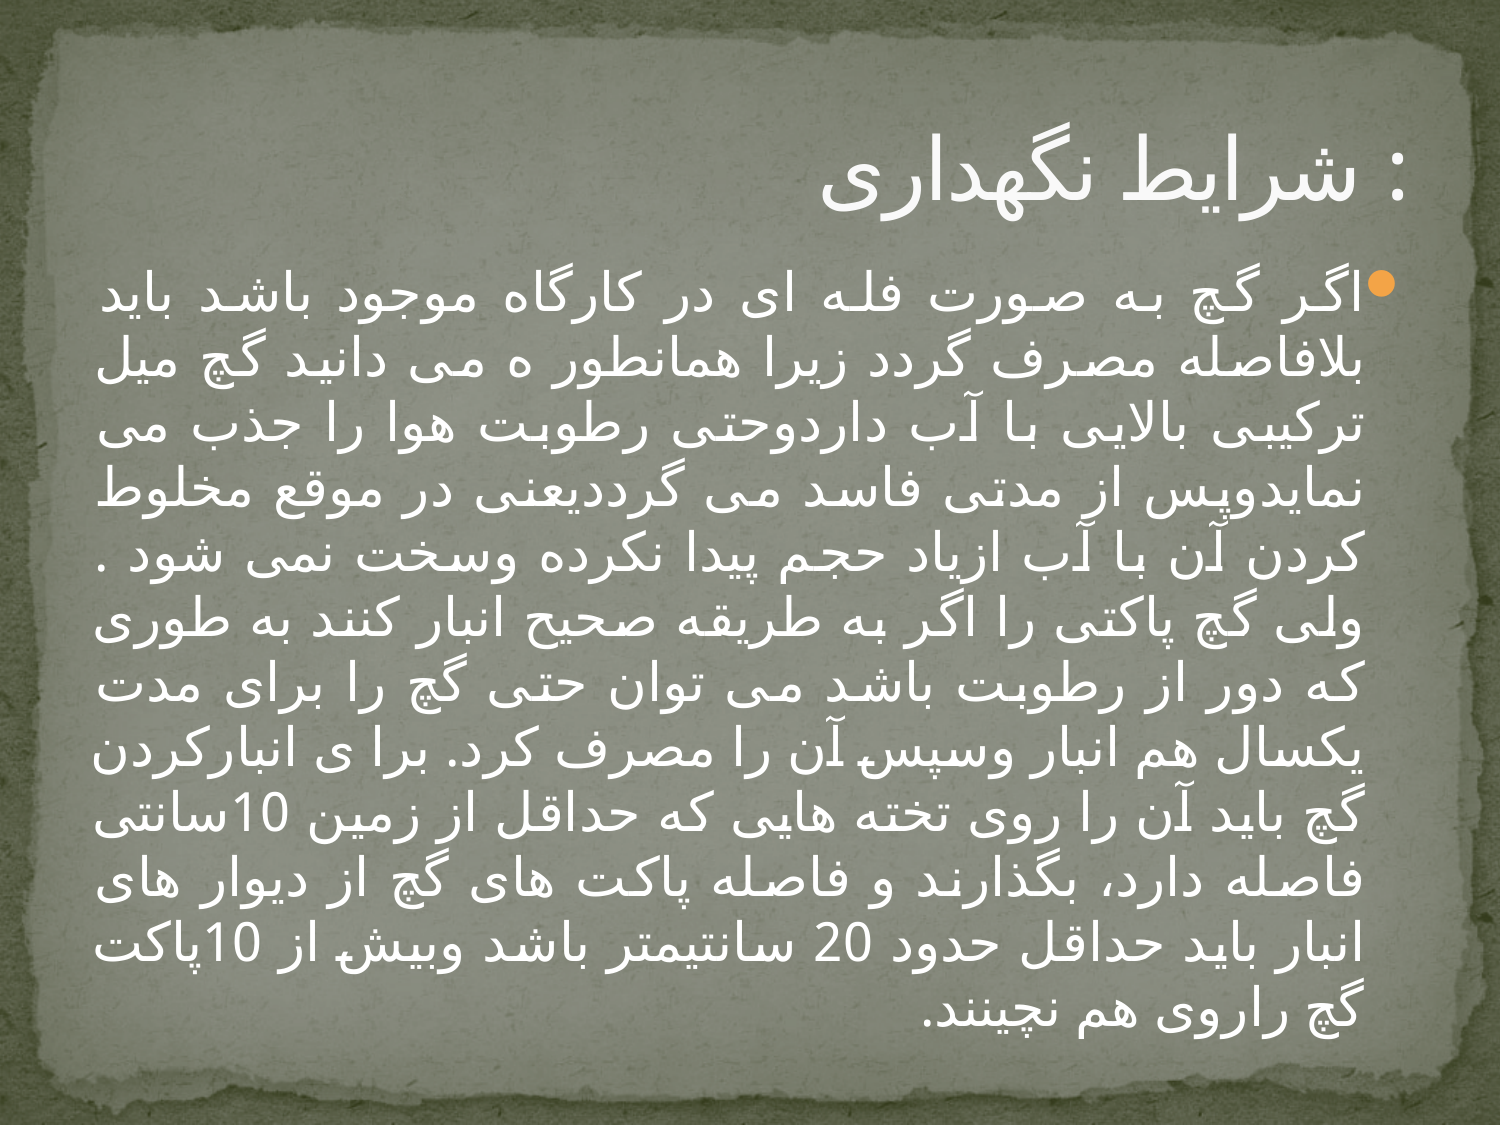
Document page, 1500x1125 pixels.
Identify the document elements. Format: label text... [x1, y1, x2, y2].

title شرایط نگهداری : [74, 24, 1425, 225]
list اگر گچ به صورت فله ای در کارگاه موجود باشد باید بلافاصله مصرف گردد زیرا همانطور ه می دانید گچ میل ترکیبی بالایی با آب داردوحتی رطوبت هوا را جذب می نمایدوپس از مدتی فاسد می گرددیعنی در موقع مخلوط کردن آن با آب ازیاد حجم پیدا نکرده وسخت نمی شود . ولی گچ پاکتی را اگر به طریقه صحیح انبار کنند به طوری که دور از رطوبت باشد می توان حتی گچ را برای مدت یکسال هم انبار وسپس آن را مصرف کرد. برا ی انبارکردن گچ باید آن را روی تخته هایی که حداقل از زمین 10سانتی فاصله دارد، بگذارند و فاصله پاکت های گچ از دیوار های انبار باید حداقل حدود 20 سانتیمتر باشد وبیش از 10پاکت گچ راروی هم نچینند. [75, 249, 1425, 1000]
